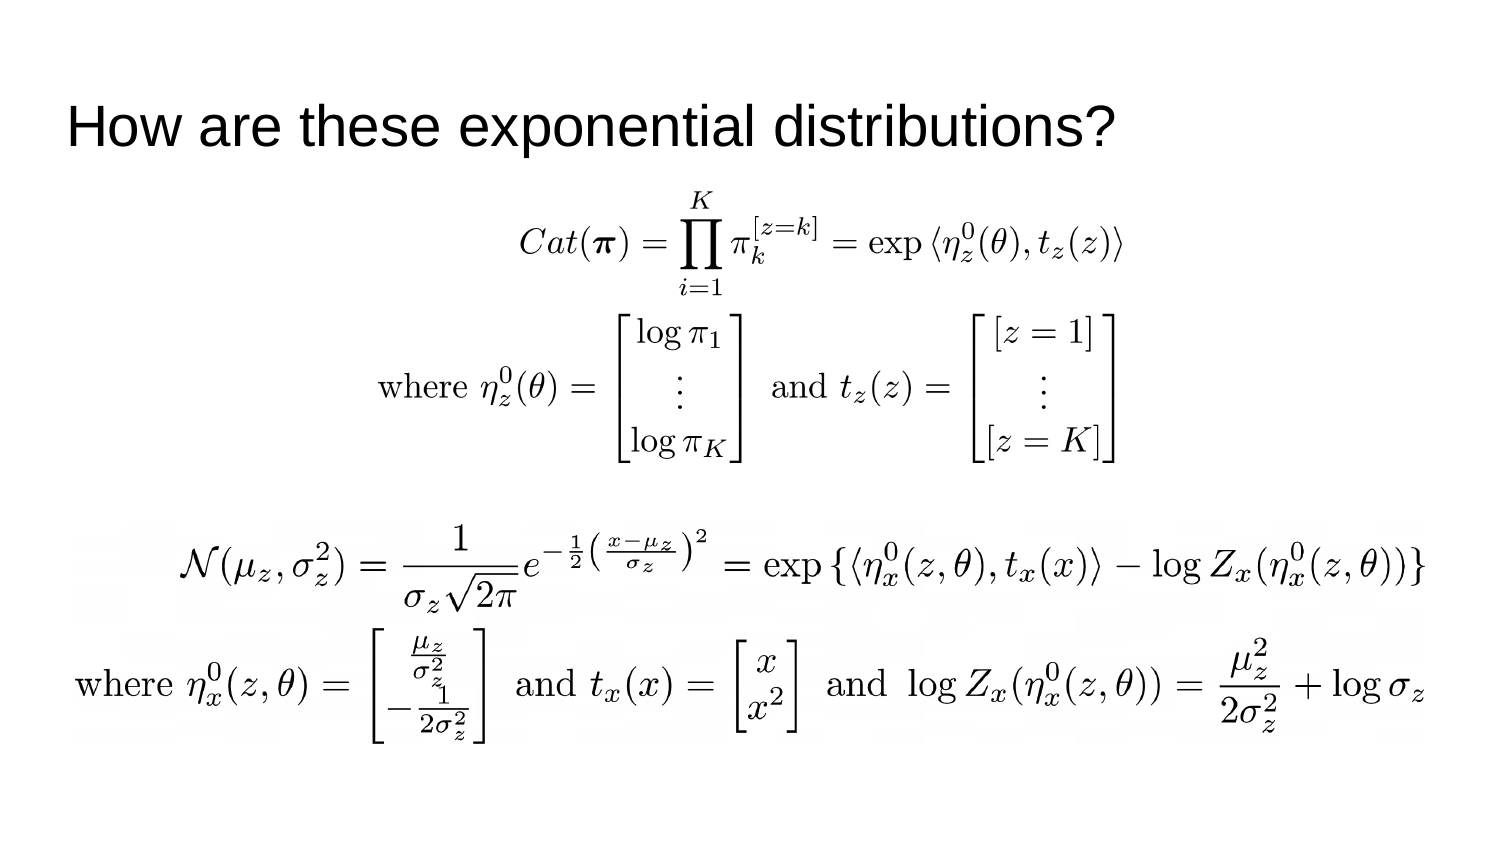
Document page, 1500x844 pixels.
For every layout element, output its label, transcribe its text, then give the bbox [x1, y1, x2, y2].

picture [74, 524, 1425, 745]
title How are these exponential distributions? [51, 72, 1449, 167]
picture [378, 191, 1122, 463]
